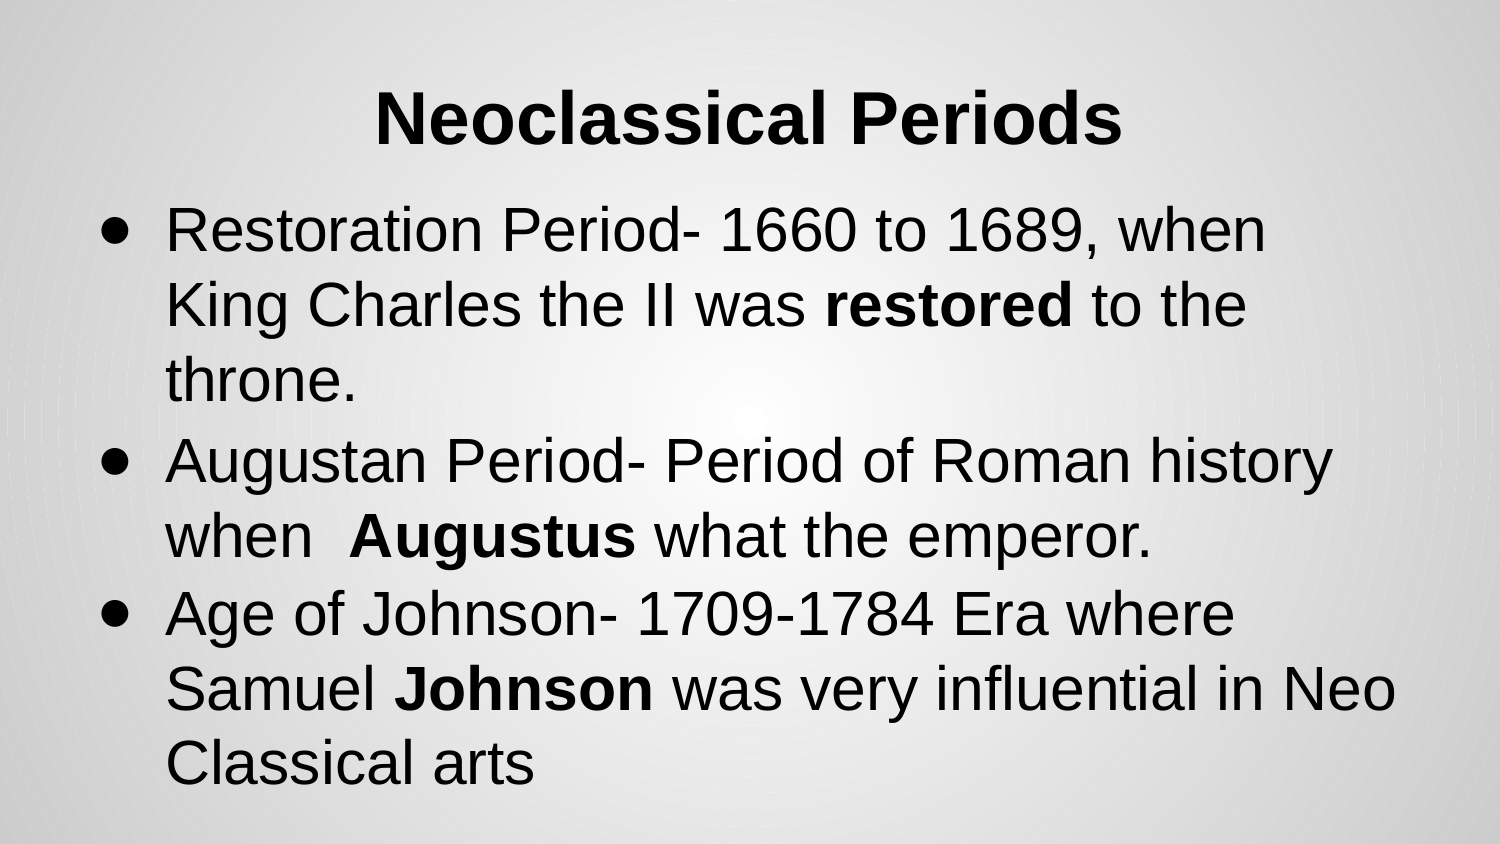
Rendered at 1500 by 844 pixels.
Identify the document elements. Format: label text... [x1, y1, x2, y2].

list Restoration Period- 1660 to 1689, when King Charles the II was restored to the throne. Augustan Period- Period of Roman history when Augustus what the emperor. Age of Johnson- 1709-1784 Era where Samuel Johnson was very influential in Neo Classical arts [75, 174, 1425, 808]
title Neoclassical Periods [75, 33, 1425, 174]
